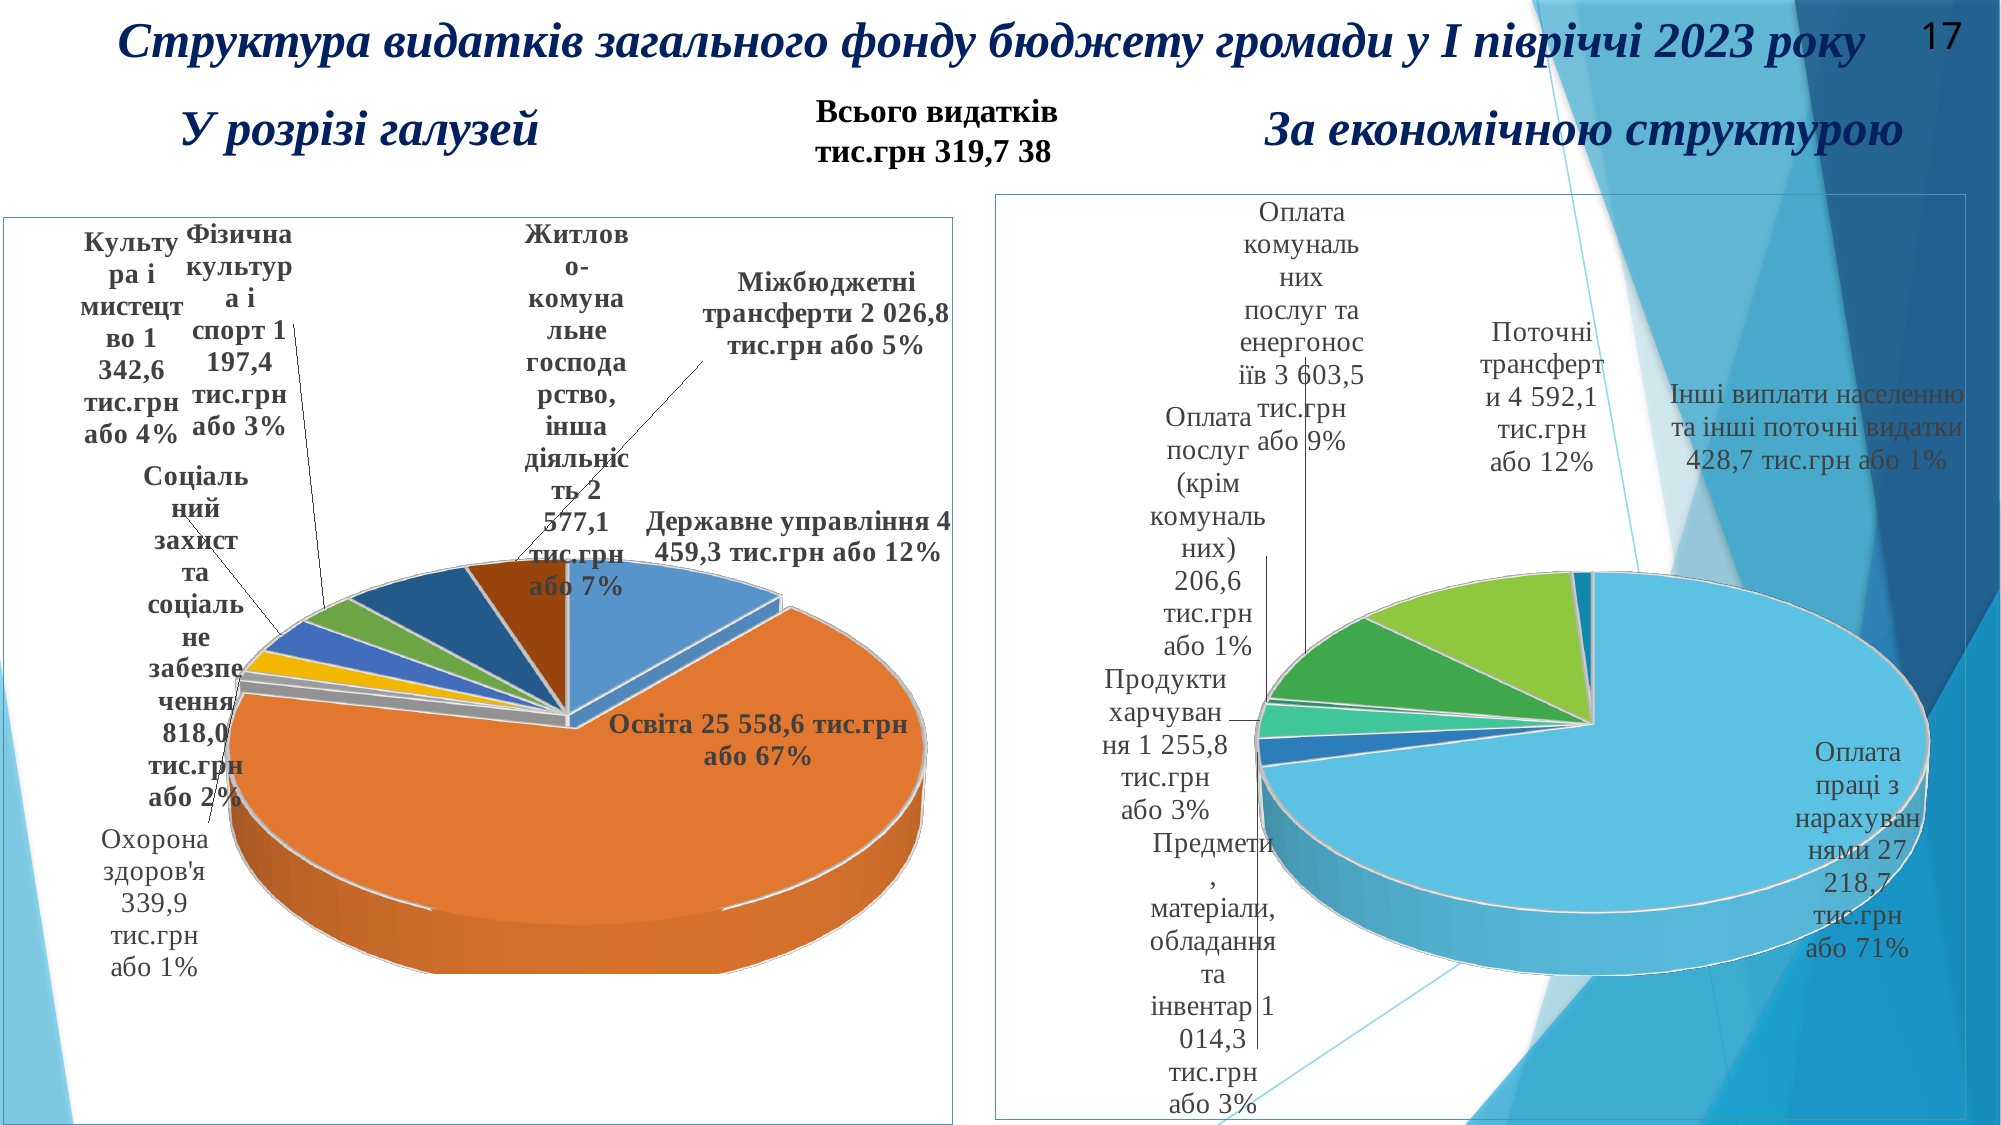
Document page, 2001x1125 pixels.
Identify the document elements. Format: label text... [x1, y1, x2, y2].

chart [3, 194, 1997, 1125]
text_box 17 [1905, 4, 1997, 65]
text_box У розрізі галузей [6, 83, 712, 168]
title Структура видатків загального фонду бюджету громади у І півріччі 2023 року [31, 0, 1952, 84]
text_box За економічною структурою [1232, 83, 1938, 168]
text_box Всього видатків 38 319,7 тис.грн [729, 83, 1131, 193]
